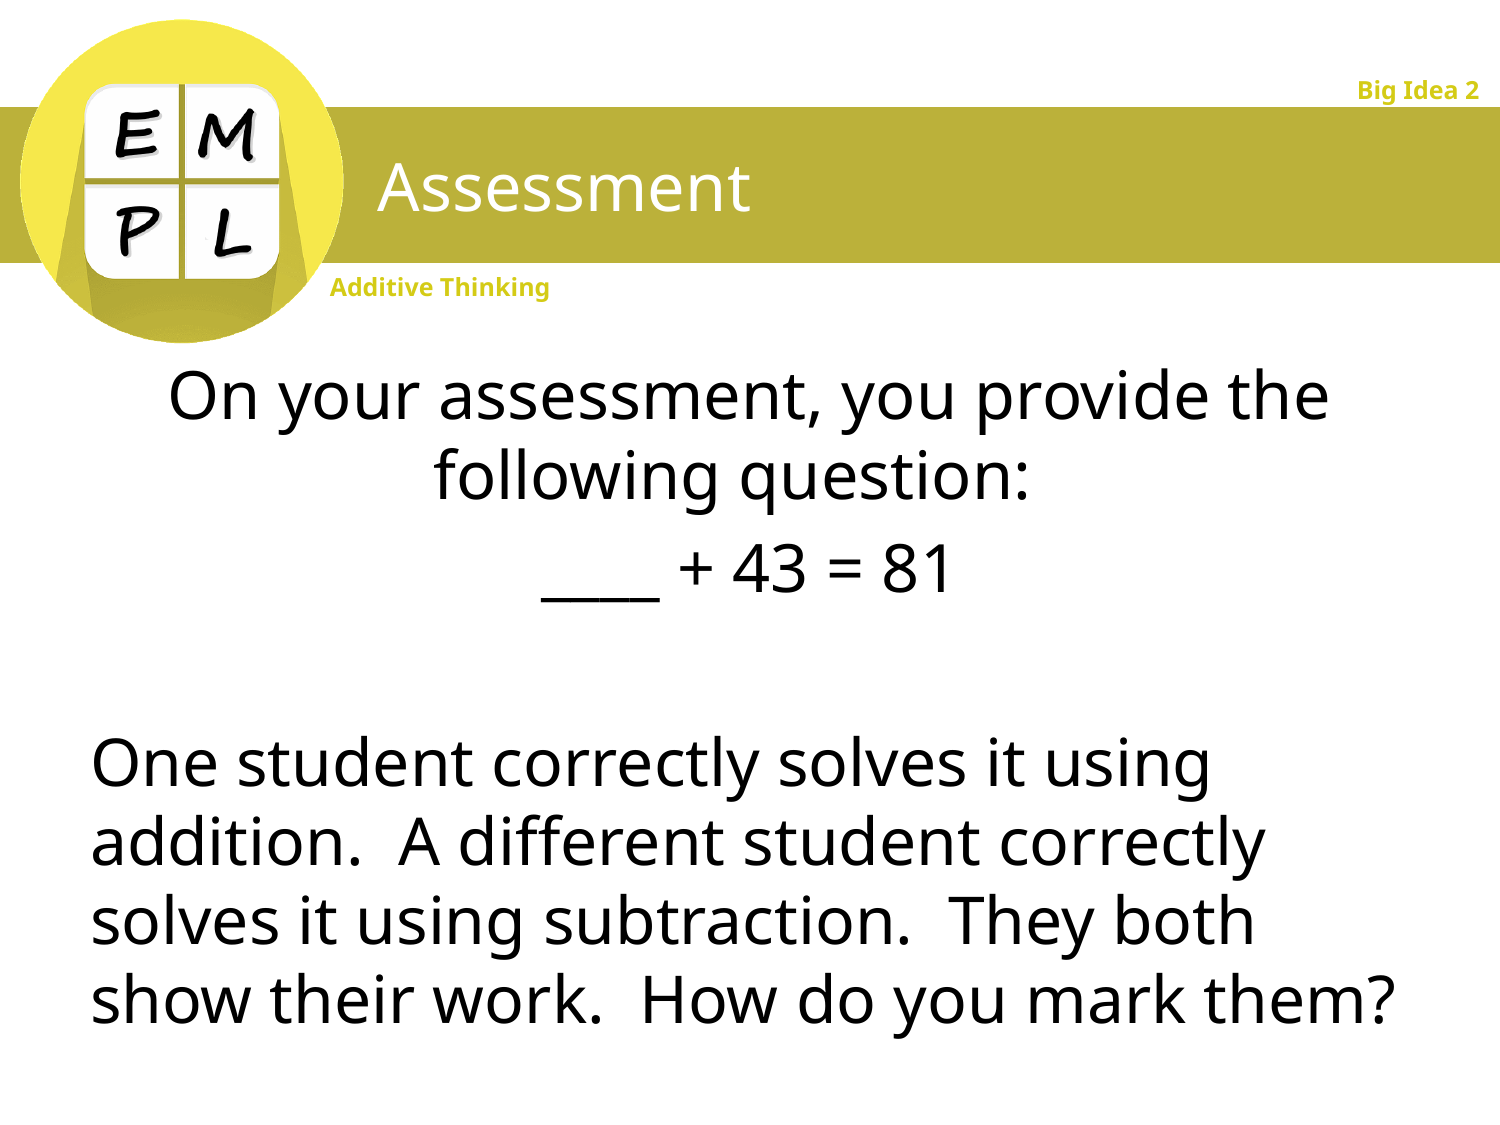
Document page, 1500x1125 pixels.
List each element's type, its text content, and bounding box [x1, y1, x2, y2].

list On your assessment, you provide the following question: ____ + 43 = 81 [75, 345, 1425, 625]
text_box One student correctly solves it using addition. A different student correctly solves it using subtraction. They both show their work. How do you mark them? [74, 712, 1425, 1125]
title Assessment [362, 91, 1500, 279]
picture [0, 0, 363, 363]
